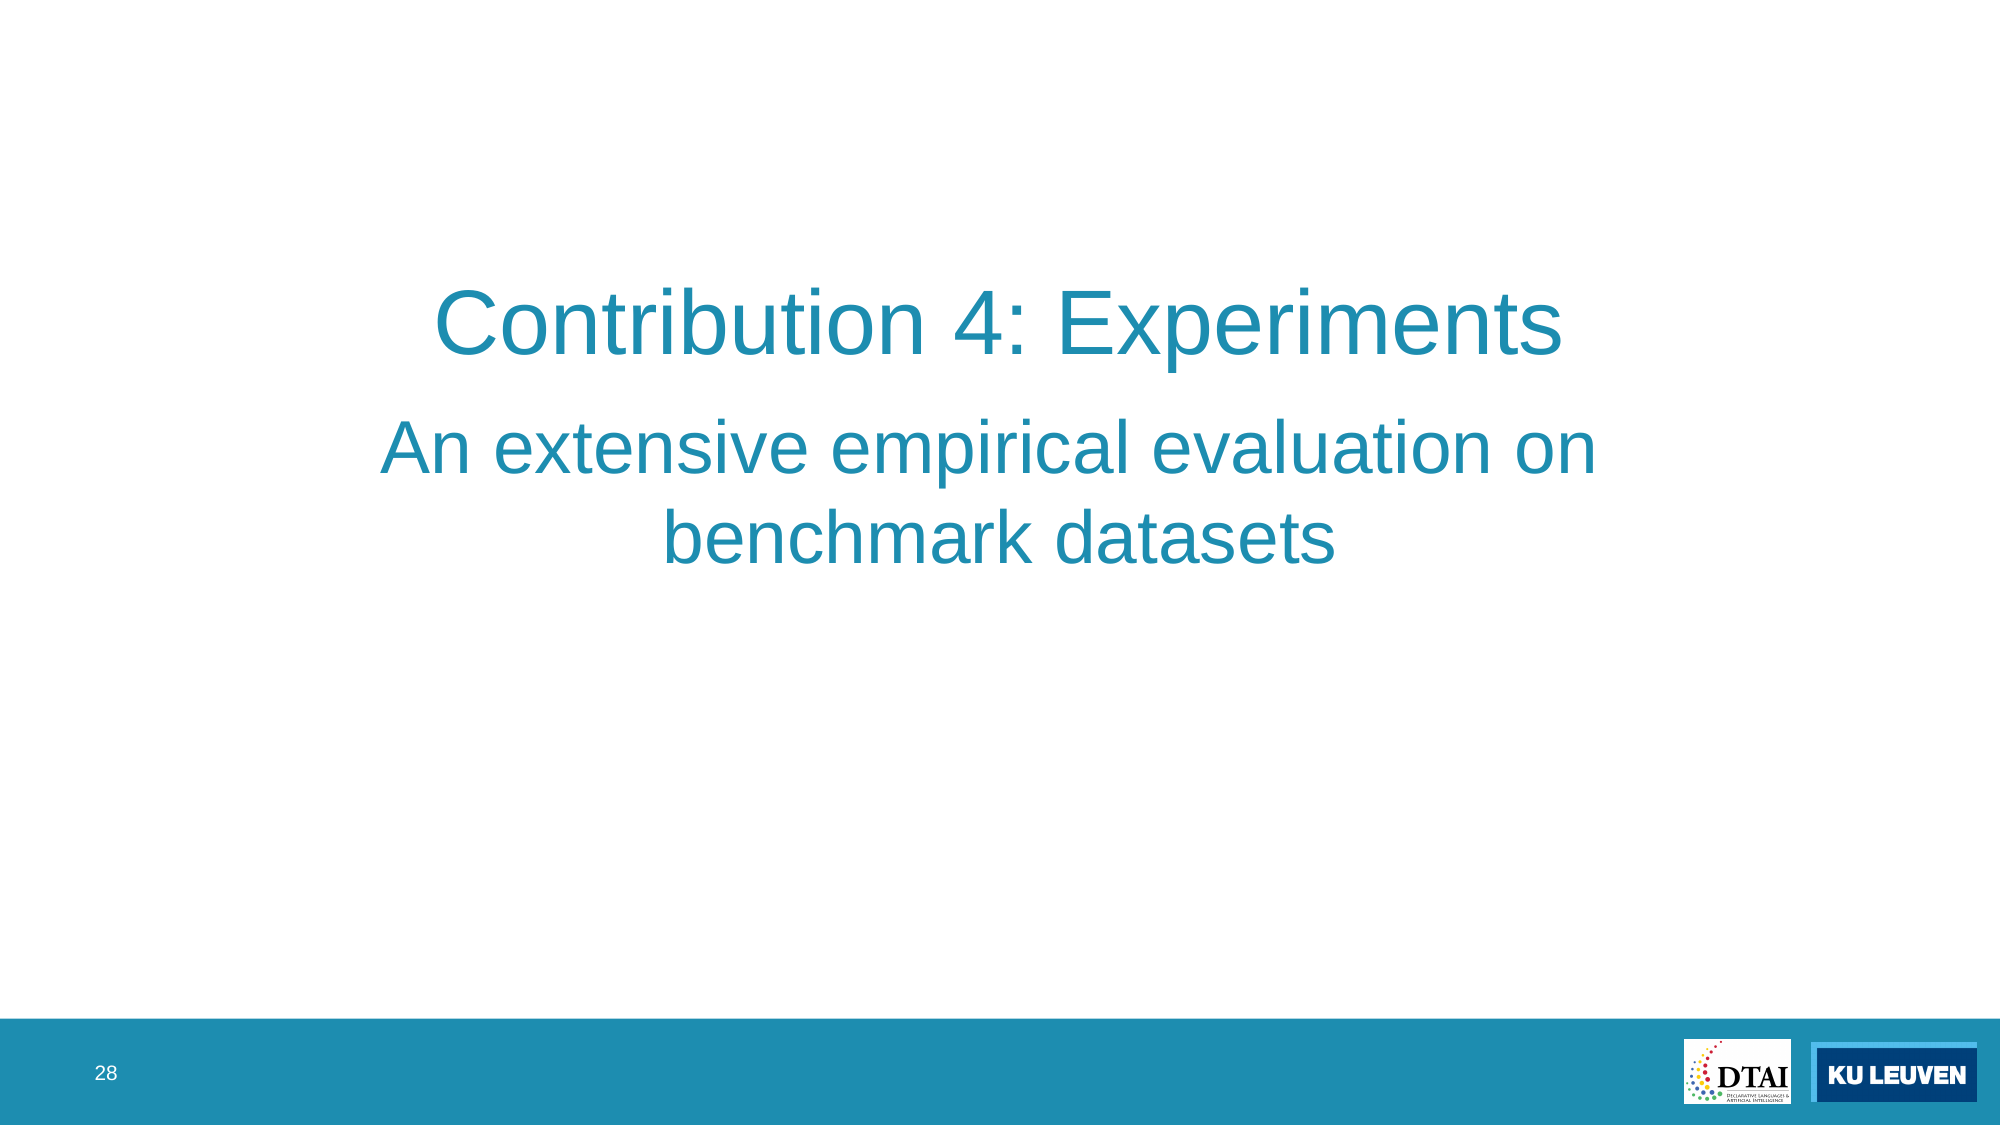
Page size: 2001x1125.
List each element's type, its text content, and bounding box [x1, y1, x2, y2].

slide_number 28 [94, 1018, 201, 1125]
title Contribution 4: Experiments An extensive empirical evaluation on benchmark datasets [94, 228, 1906, 613]
picture [1684, 1039, 1791, 1104]
picture [1811, 1042, 1977, 1102]
